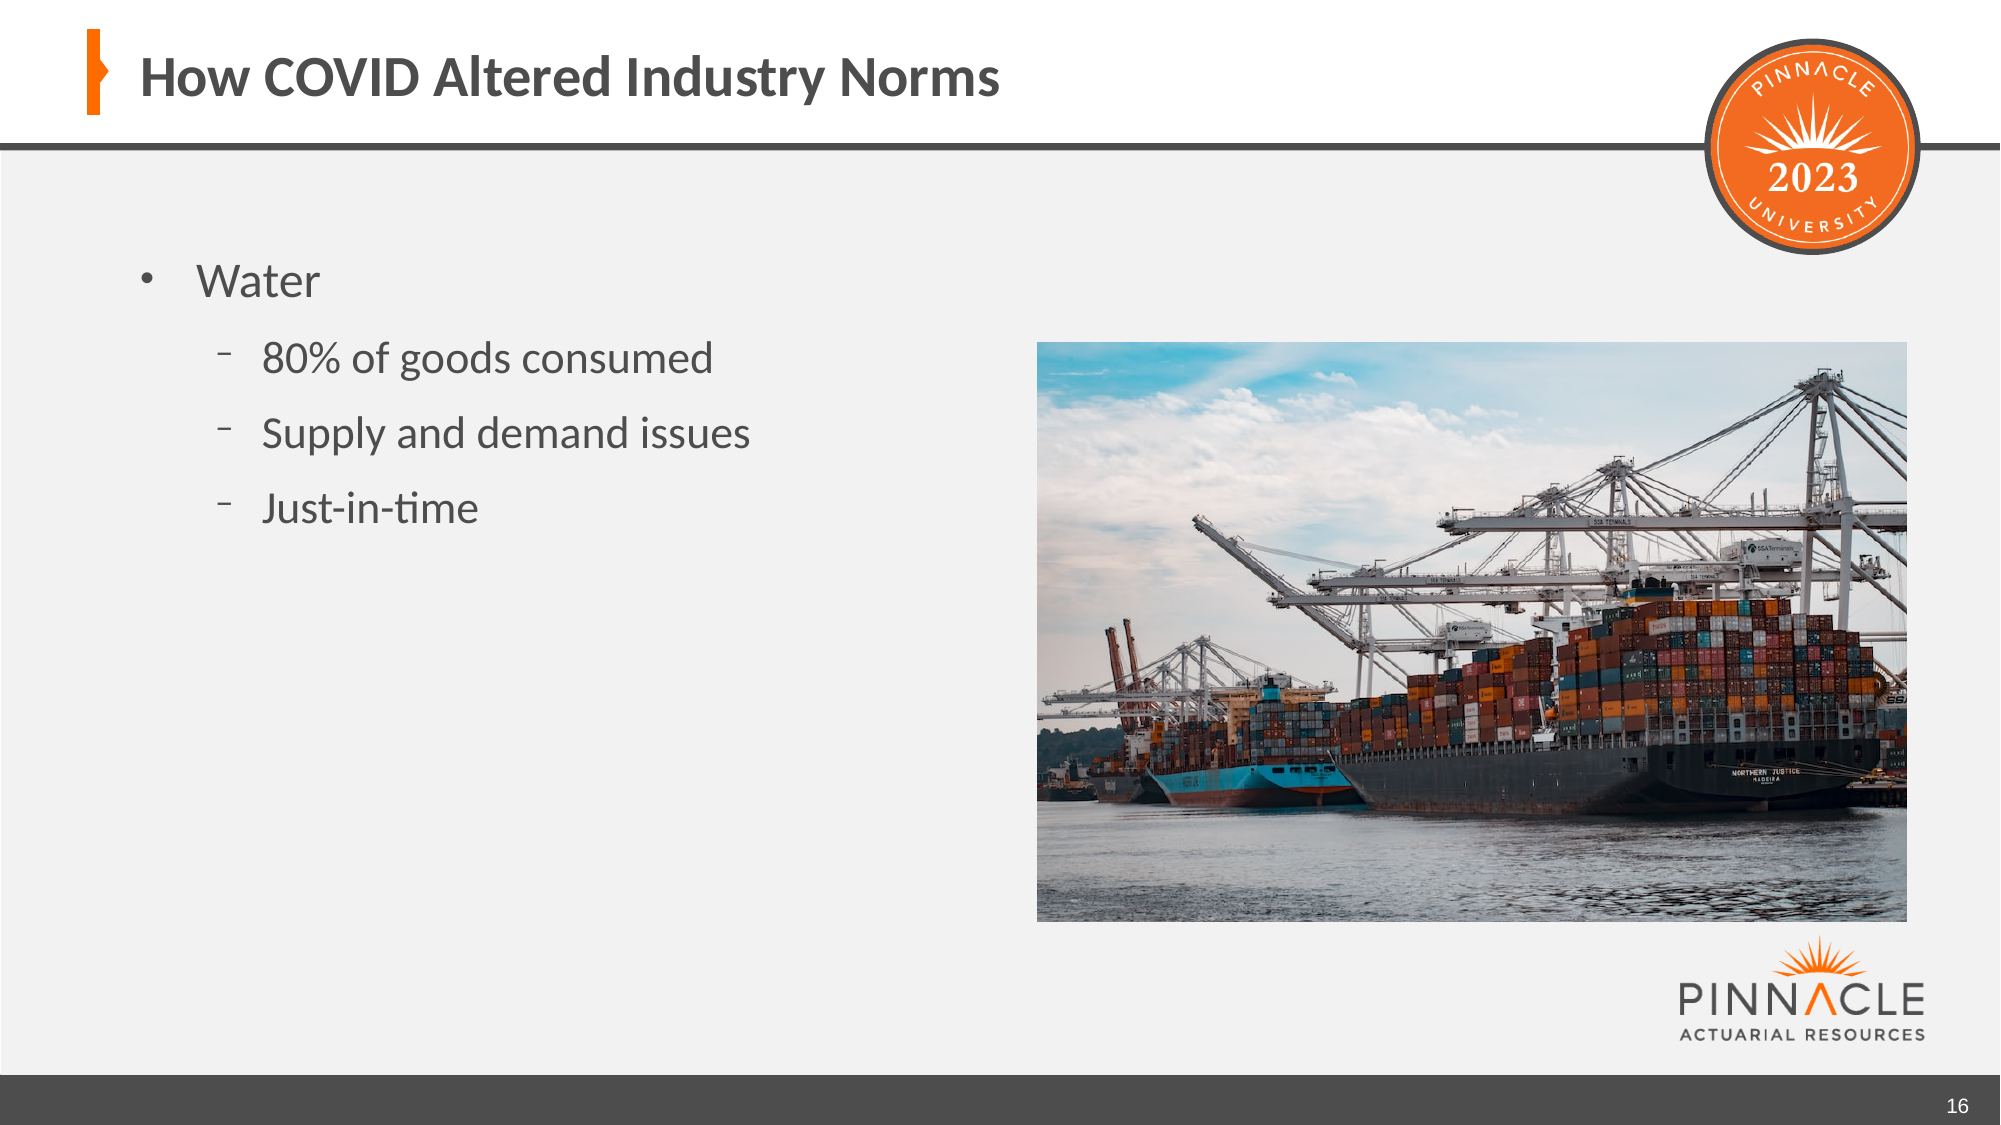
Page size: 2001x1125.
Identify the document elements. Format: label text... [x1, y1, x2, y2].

picture [1037, 341, 1907, 922]
title How COVID Altered Industry Norms [125, 30, 1656, 116]
picture [1679, 934, 1925, 1041]
picture [1710, 44, 1915, 249]
list Water 80% of goods consumed Supply and demand issues Just-in-time [125, 231, 1899, 1033]
